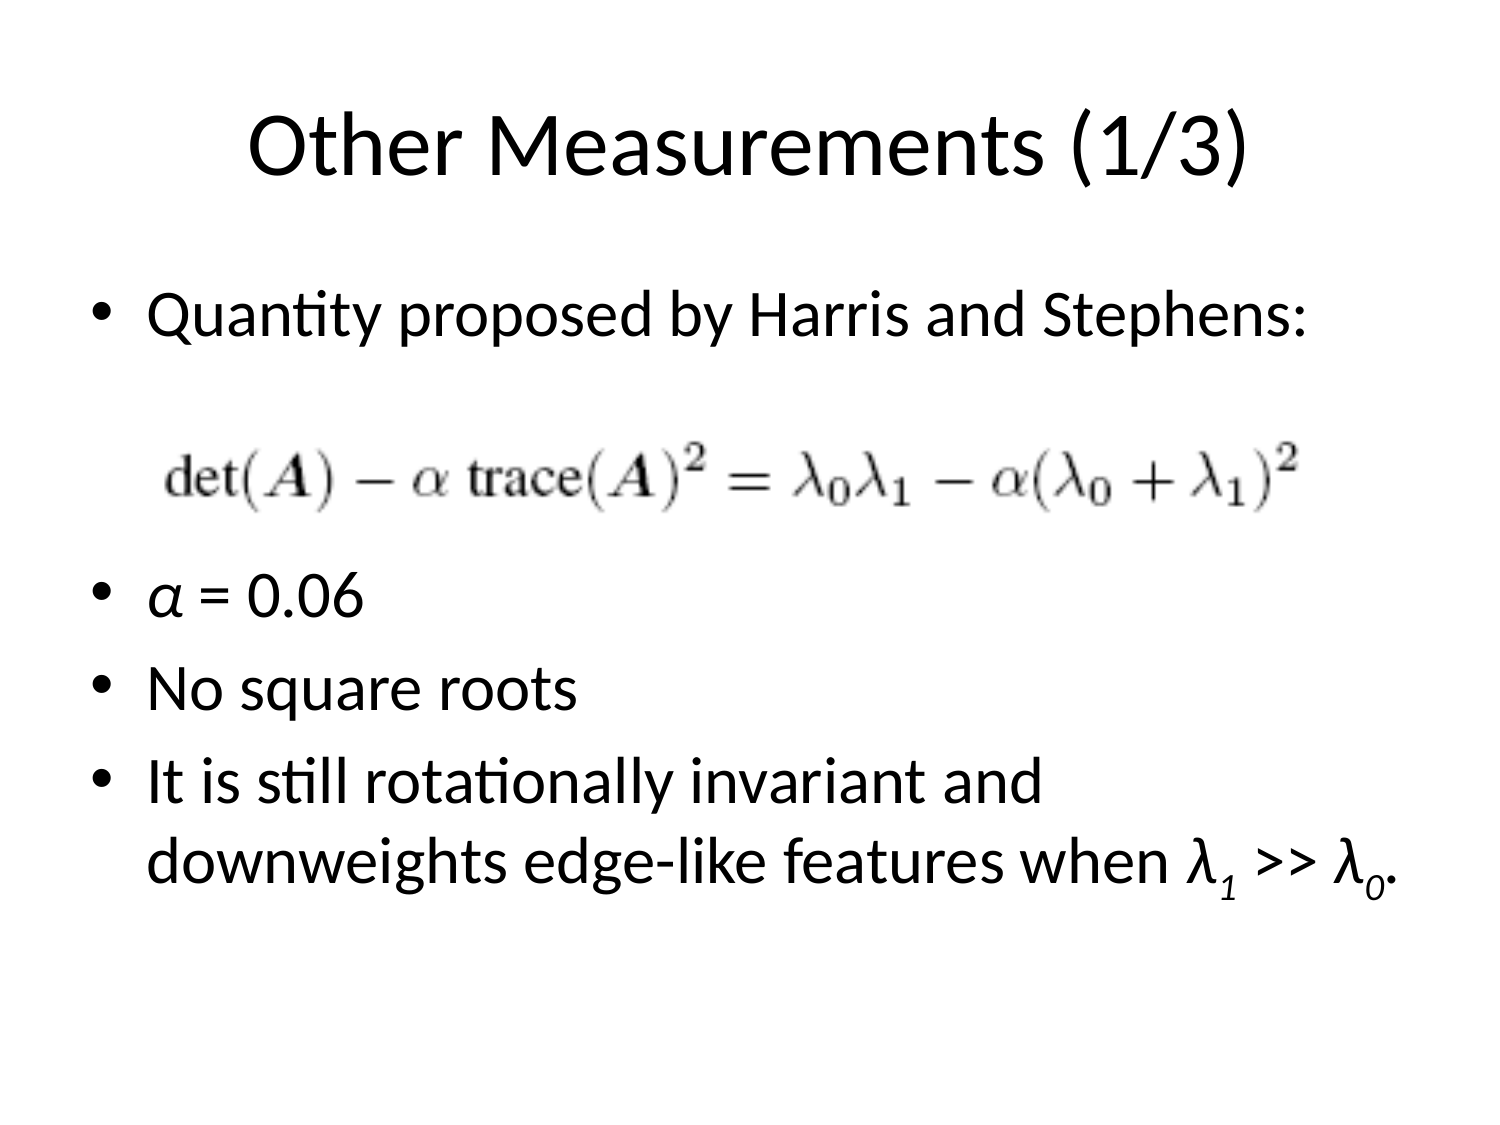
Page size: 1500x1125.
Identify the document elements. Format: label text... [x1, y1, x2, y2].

list Quantity proposed by Harris and Stephens: α = 0.06 No square roots It is still rotationally invariant and downweights edge-like features when λ1 >> λ0. [75, 262, 1425, 1005]
picture [128, 398, 1328, 539]
title Other Measurements (1/3) [75, 45, 1425, 233]
